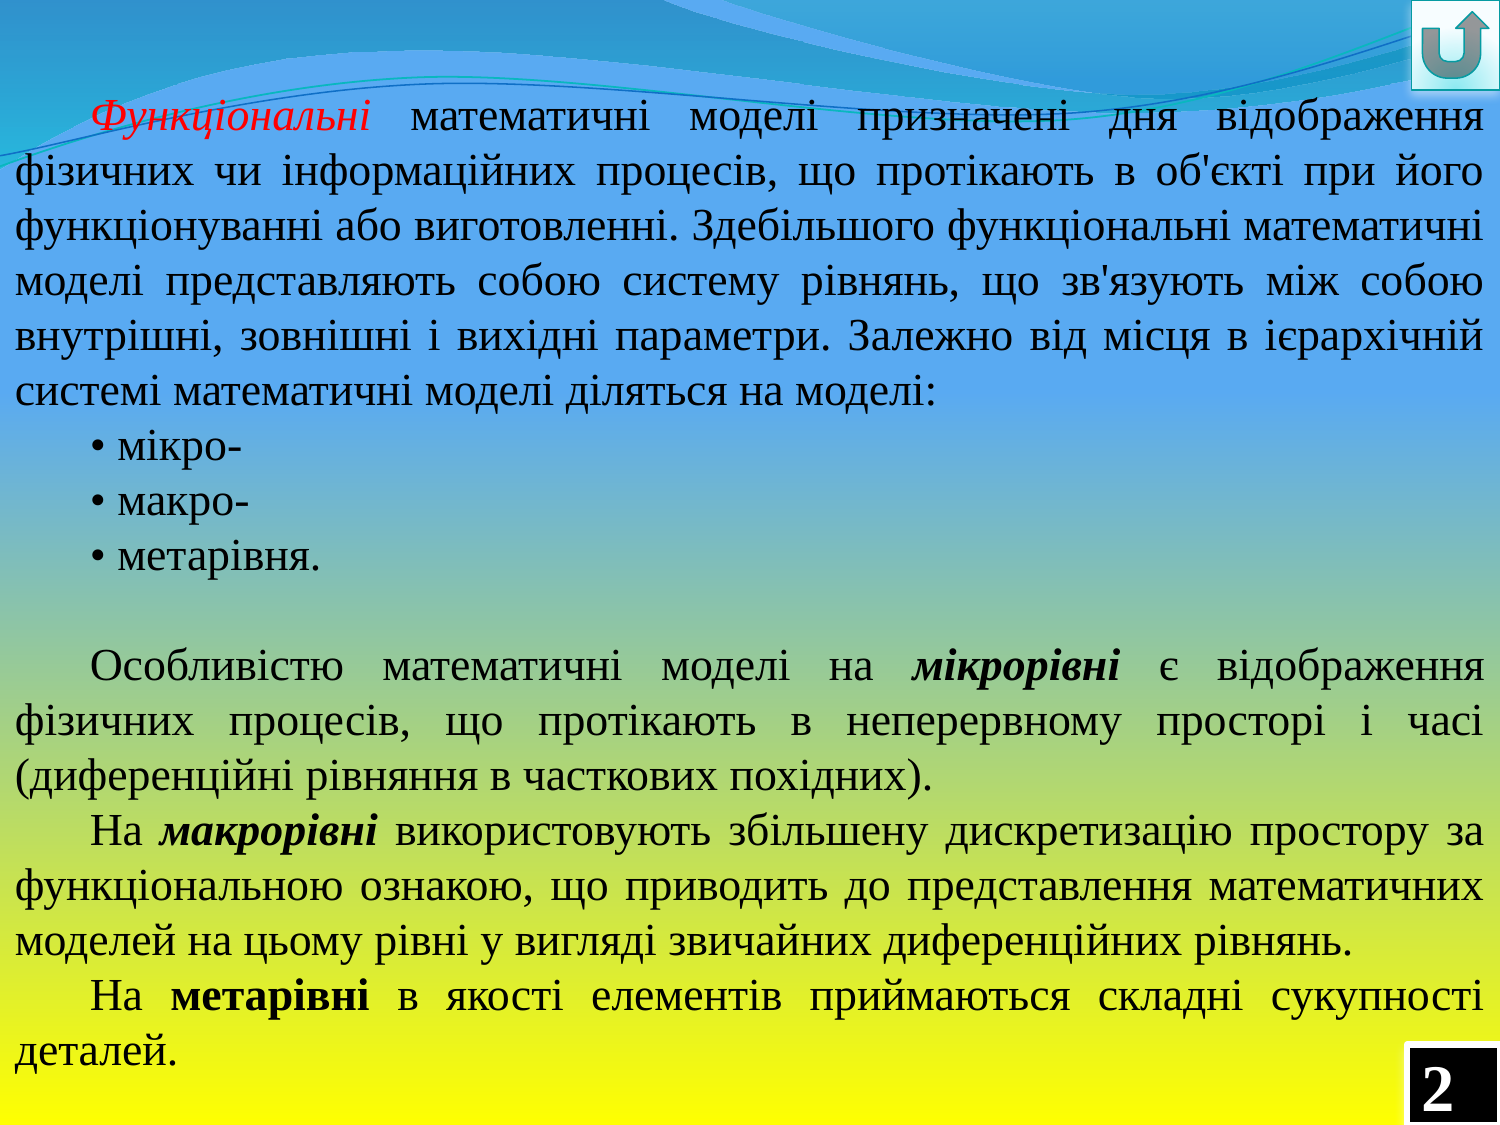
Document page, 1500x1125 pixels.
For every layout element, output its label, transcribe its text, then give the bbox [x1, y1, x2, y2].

text_box Функціональні математичні моделі призначені дня відображення фізичних чи інформаційних процесів, що протікають в об'єкті при його функціонуванні або виготовленні. Здебільшого функціональні математичні моделі представляють собою систему рівнянь, що зв'язують між собою внутрішні, зовнішні і вихідні параметри. Залежно від місця в ієрархічній системі математичні моделі діляться на моделі: • мікро- • макро- • метарівня. Особливістю математичні моделі на мікрорівні є відображення фізичних процесів, що протікають в неперервному просторі і часі (диференційні рівняння в часткових похідних). На макрорівні використовують збільшену дискретизацію простору за функціональною ознакою, що приводить до представлення математичних моделей на цьому рівні у вигляді звичайних диференційних рівнянь. На метарівні в якості елементів приймаються складні сукупності деталей. [0, 77, 1500, 1083]
text_box 25 [1404, 1083, 1500, 1125]
text_box [1411, 0, 1500, 77]
